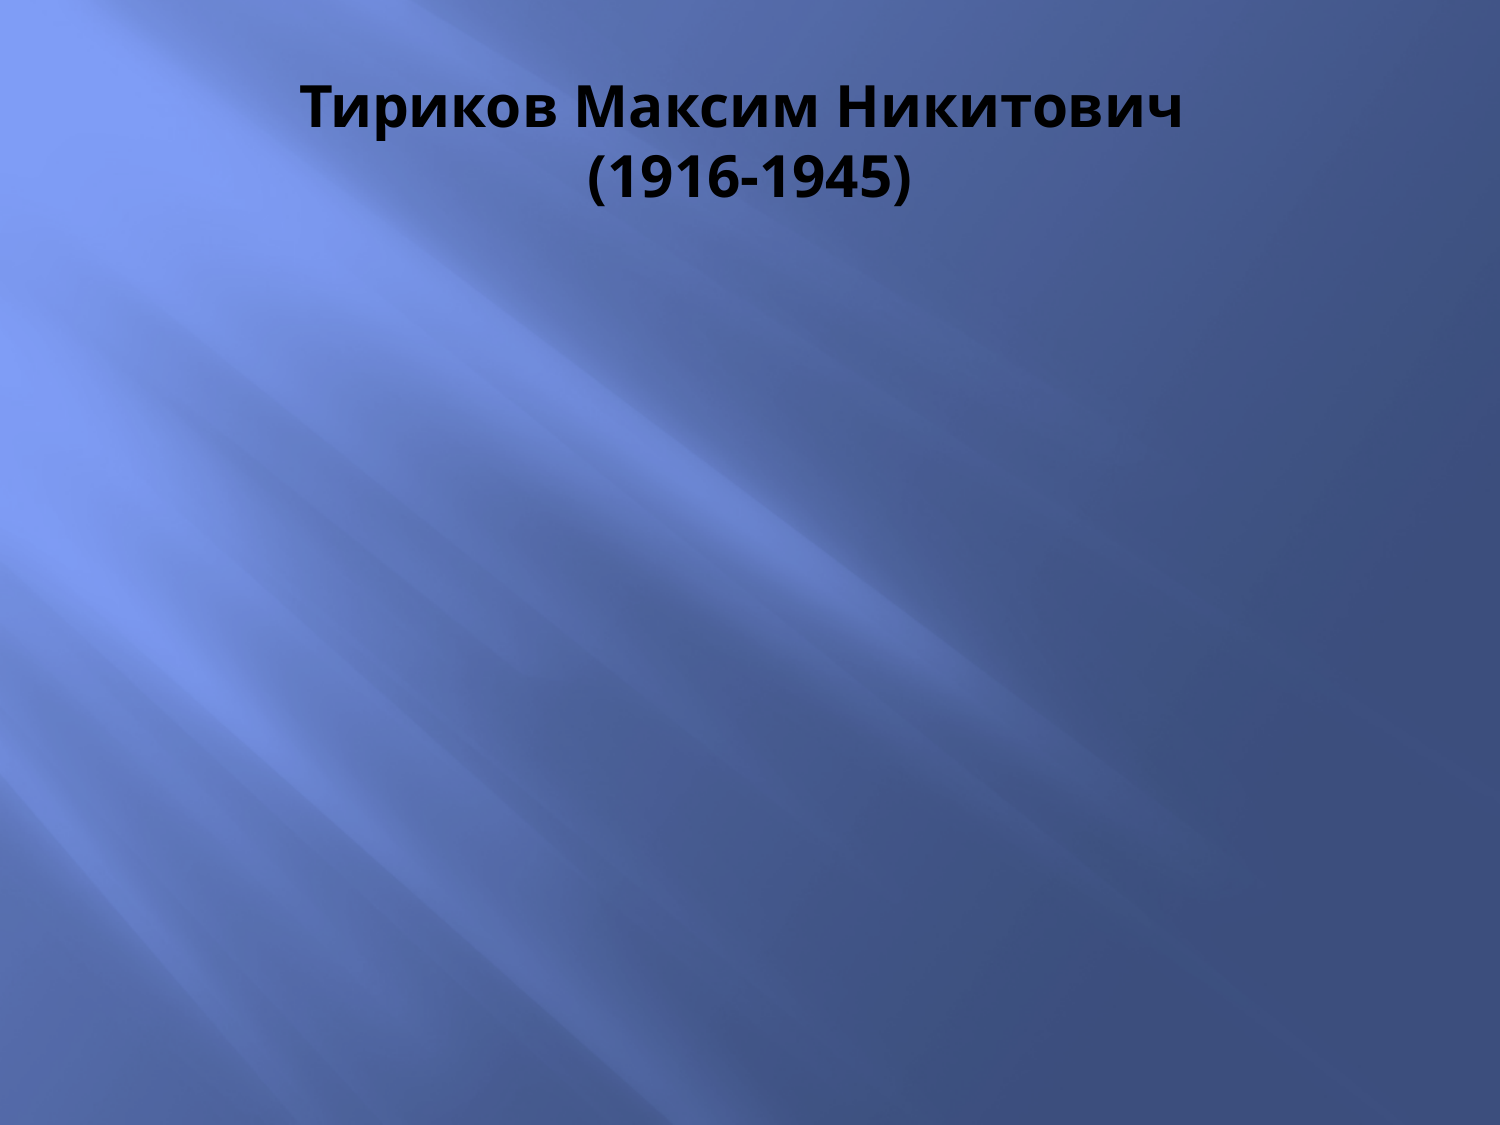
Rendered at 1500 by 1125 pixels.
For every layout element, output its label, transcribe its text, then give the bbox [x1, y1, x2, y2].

title Тириков Максим Никитович (1916-1945) [75, 45, 1425, 233]
